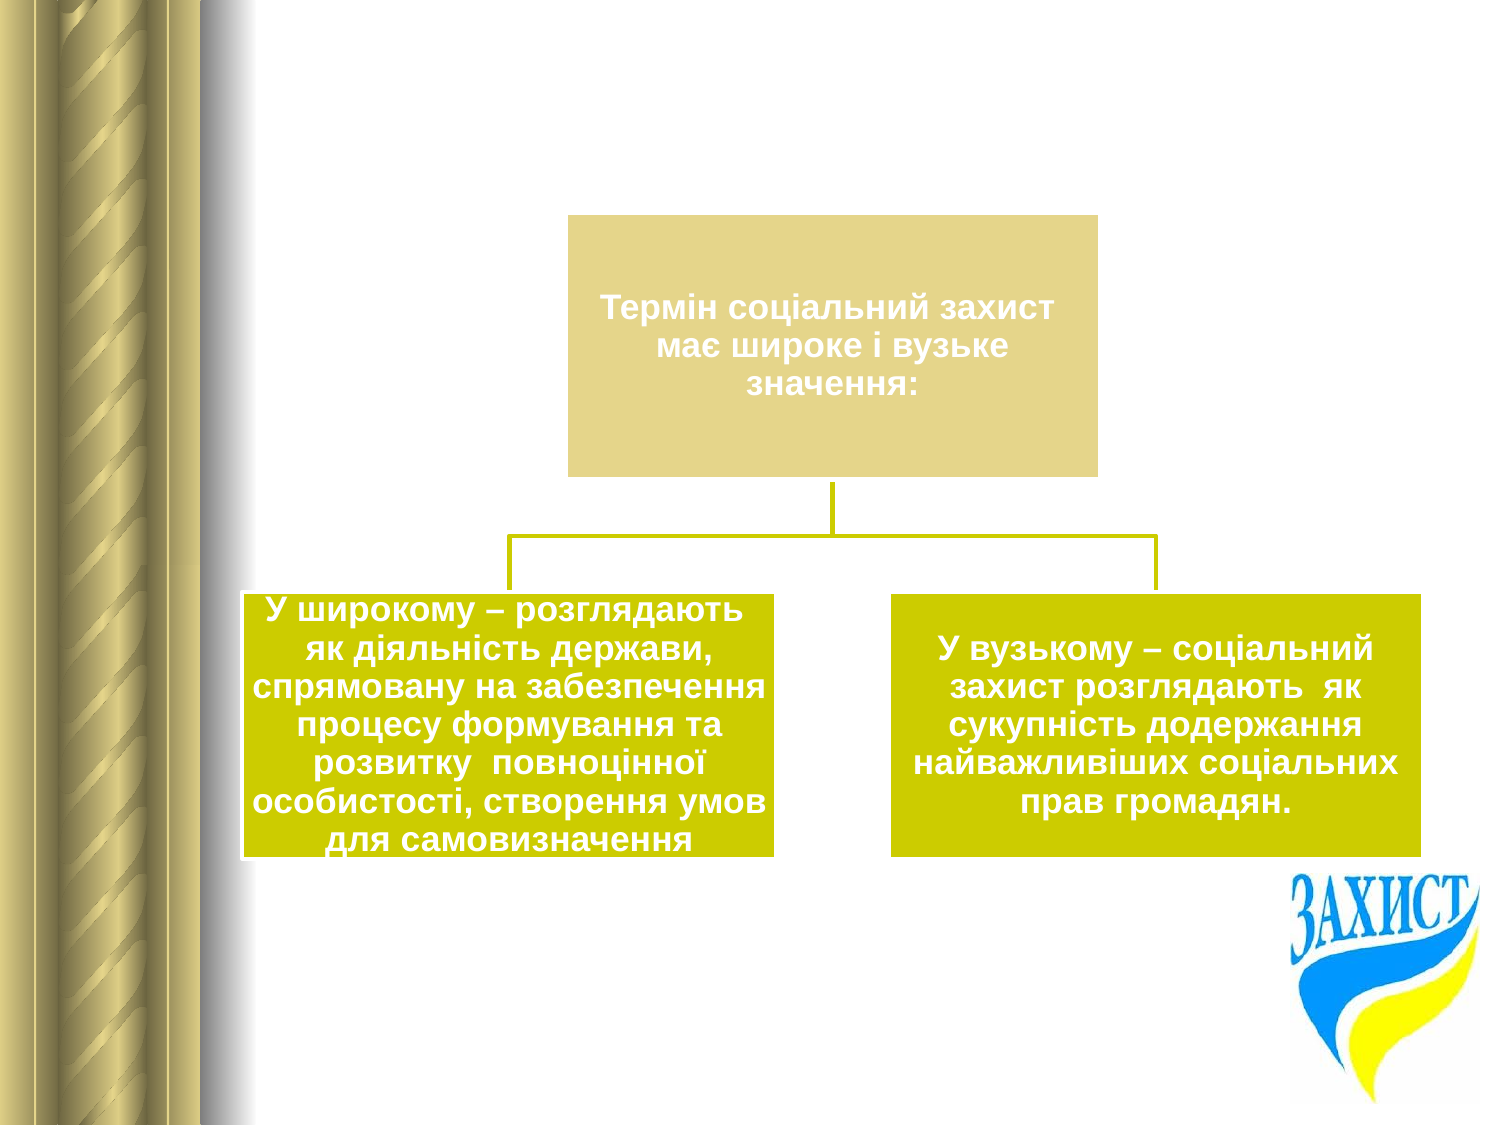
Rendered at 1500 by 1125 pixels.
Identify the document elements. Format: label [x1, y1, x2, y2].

list [241, 66, 1424, 1006]
picture [1290, 873, 1480, 1104]
